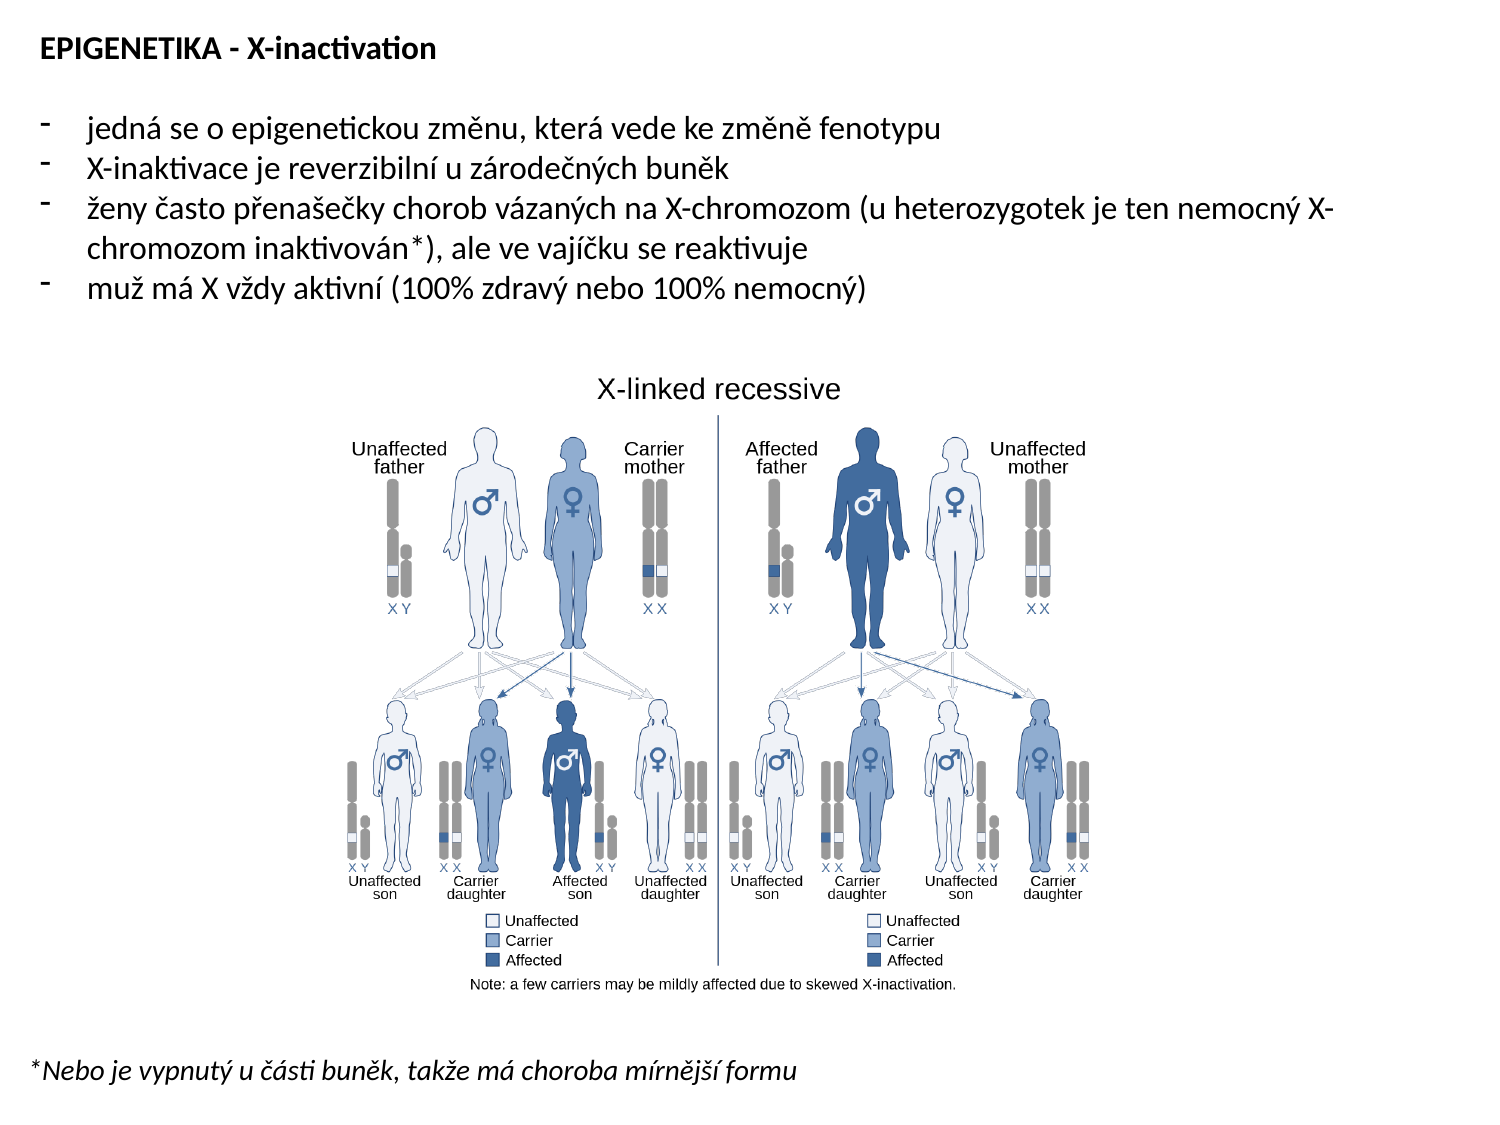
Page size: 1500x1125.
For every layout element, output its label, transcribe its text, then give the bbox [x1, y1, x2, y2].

text_box EPIGENETIKA - X-inactivation jedná se o epigenetickou změnu, která vede ke změně fenotypu X-inaktivace je reverzibilní u zárodečných buněk ženy často přenašečky chorob vázaných na X-chromozom (u heterozygotek je ten nemocný X-chromozom inaktivován*), ale ve vajíčku se reaktivuje muž má X vždy aktivní (100% zdravý nebo 100% nemocný) [25, 19, 1483, 394]
text_box *Nebo je vypnutý u části buněk, takže má choroba mírnější formu [12, 1043, 1488, 1094]
picture [336, 361, 1100, 1004]
